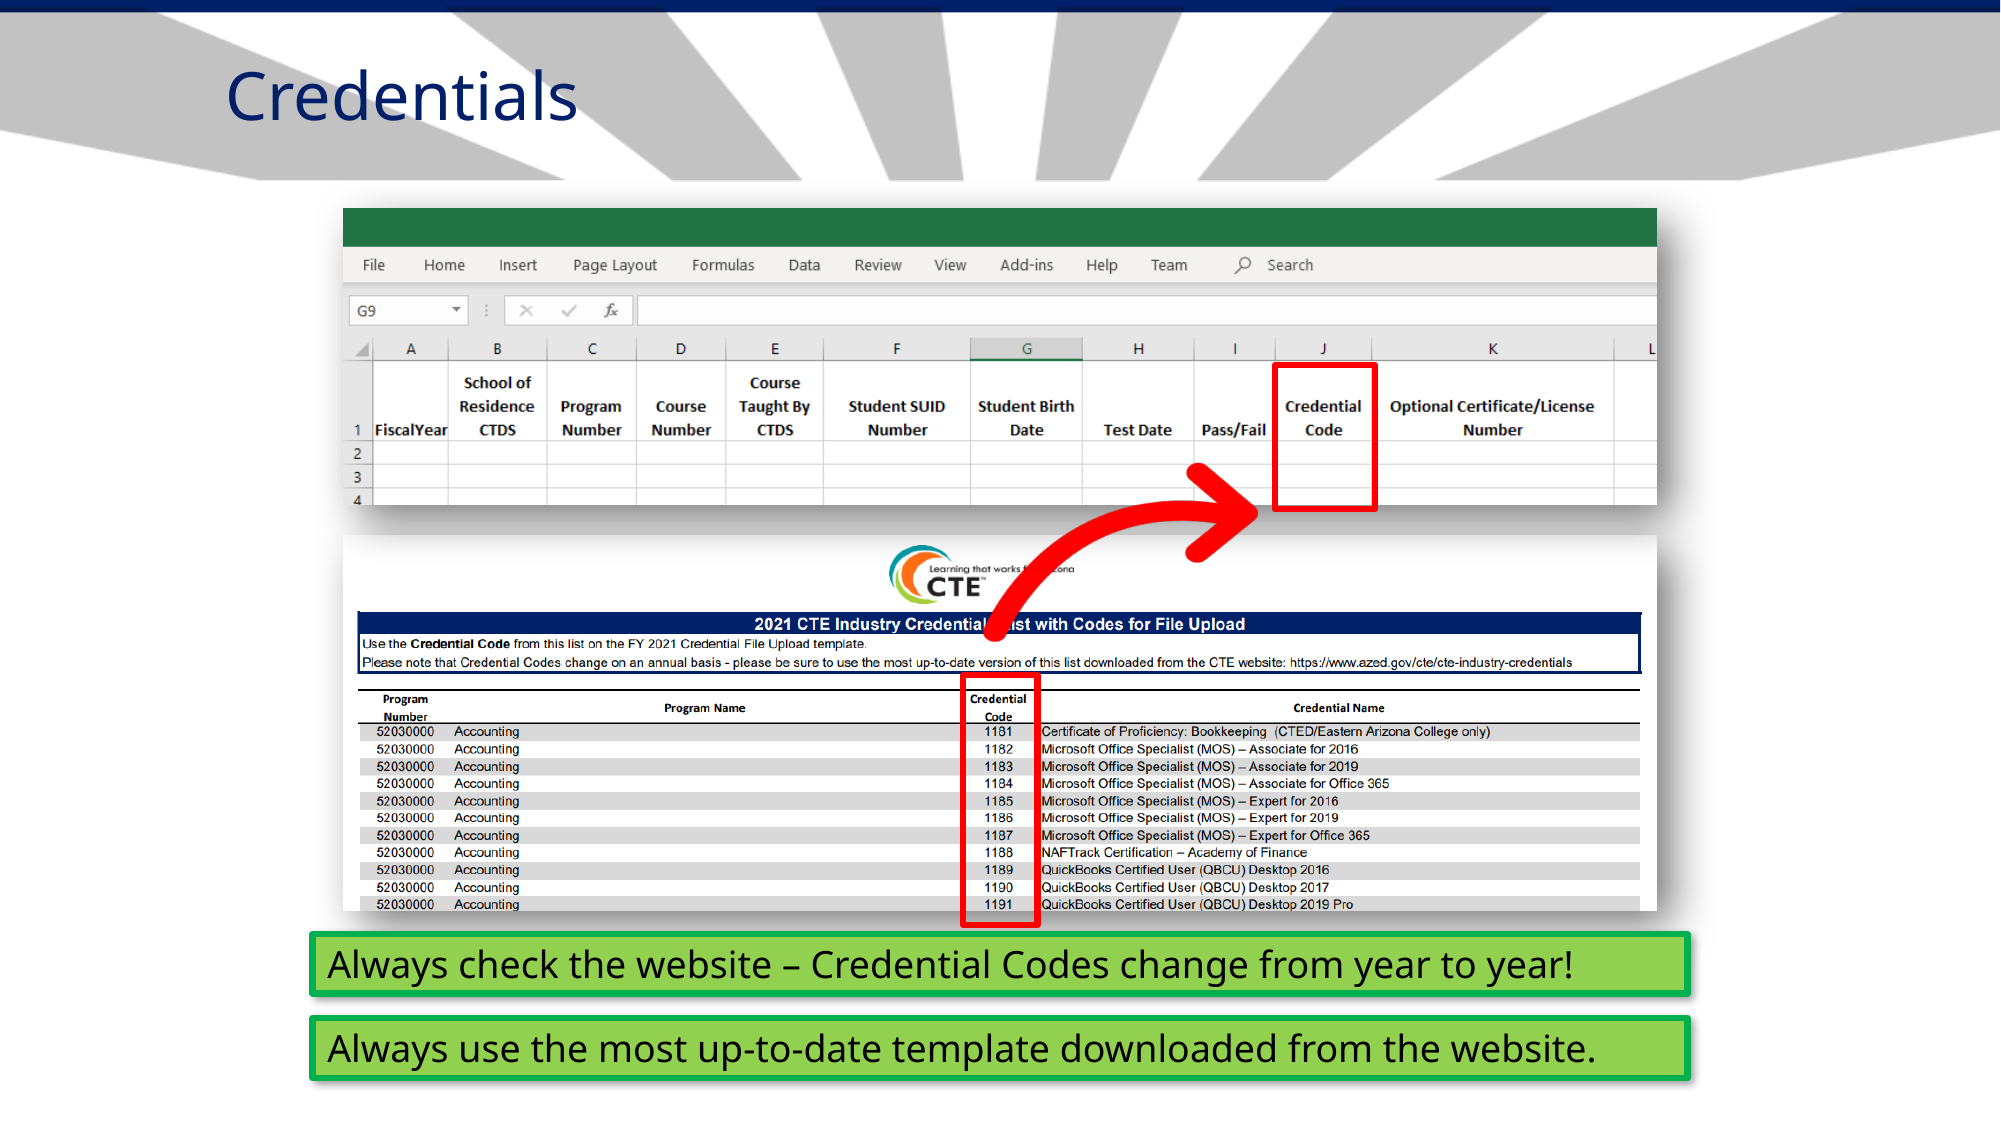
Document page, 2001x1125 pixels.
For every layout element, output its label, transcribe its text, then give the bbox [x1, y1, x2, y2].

picture [0, 6, 2000, 182]
text_box Always use the most up-to-date template downloaded from the website. [312, 1018, 1688, 1078]
text_box Always check the website – Credential Codes change from year to year! [312, 933, 1688, 994]
picture [343, 208, 1657, 911]
title Credentials [225, 53, 1775, 135]
text_box [961, 918, 1040, 927]
